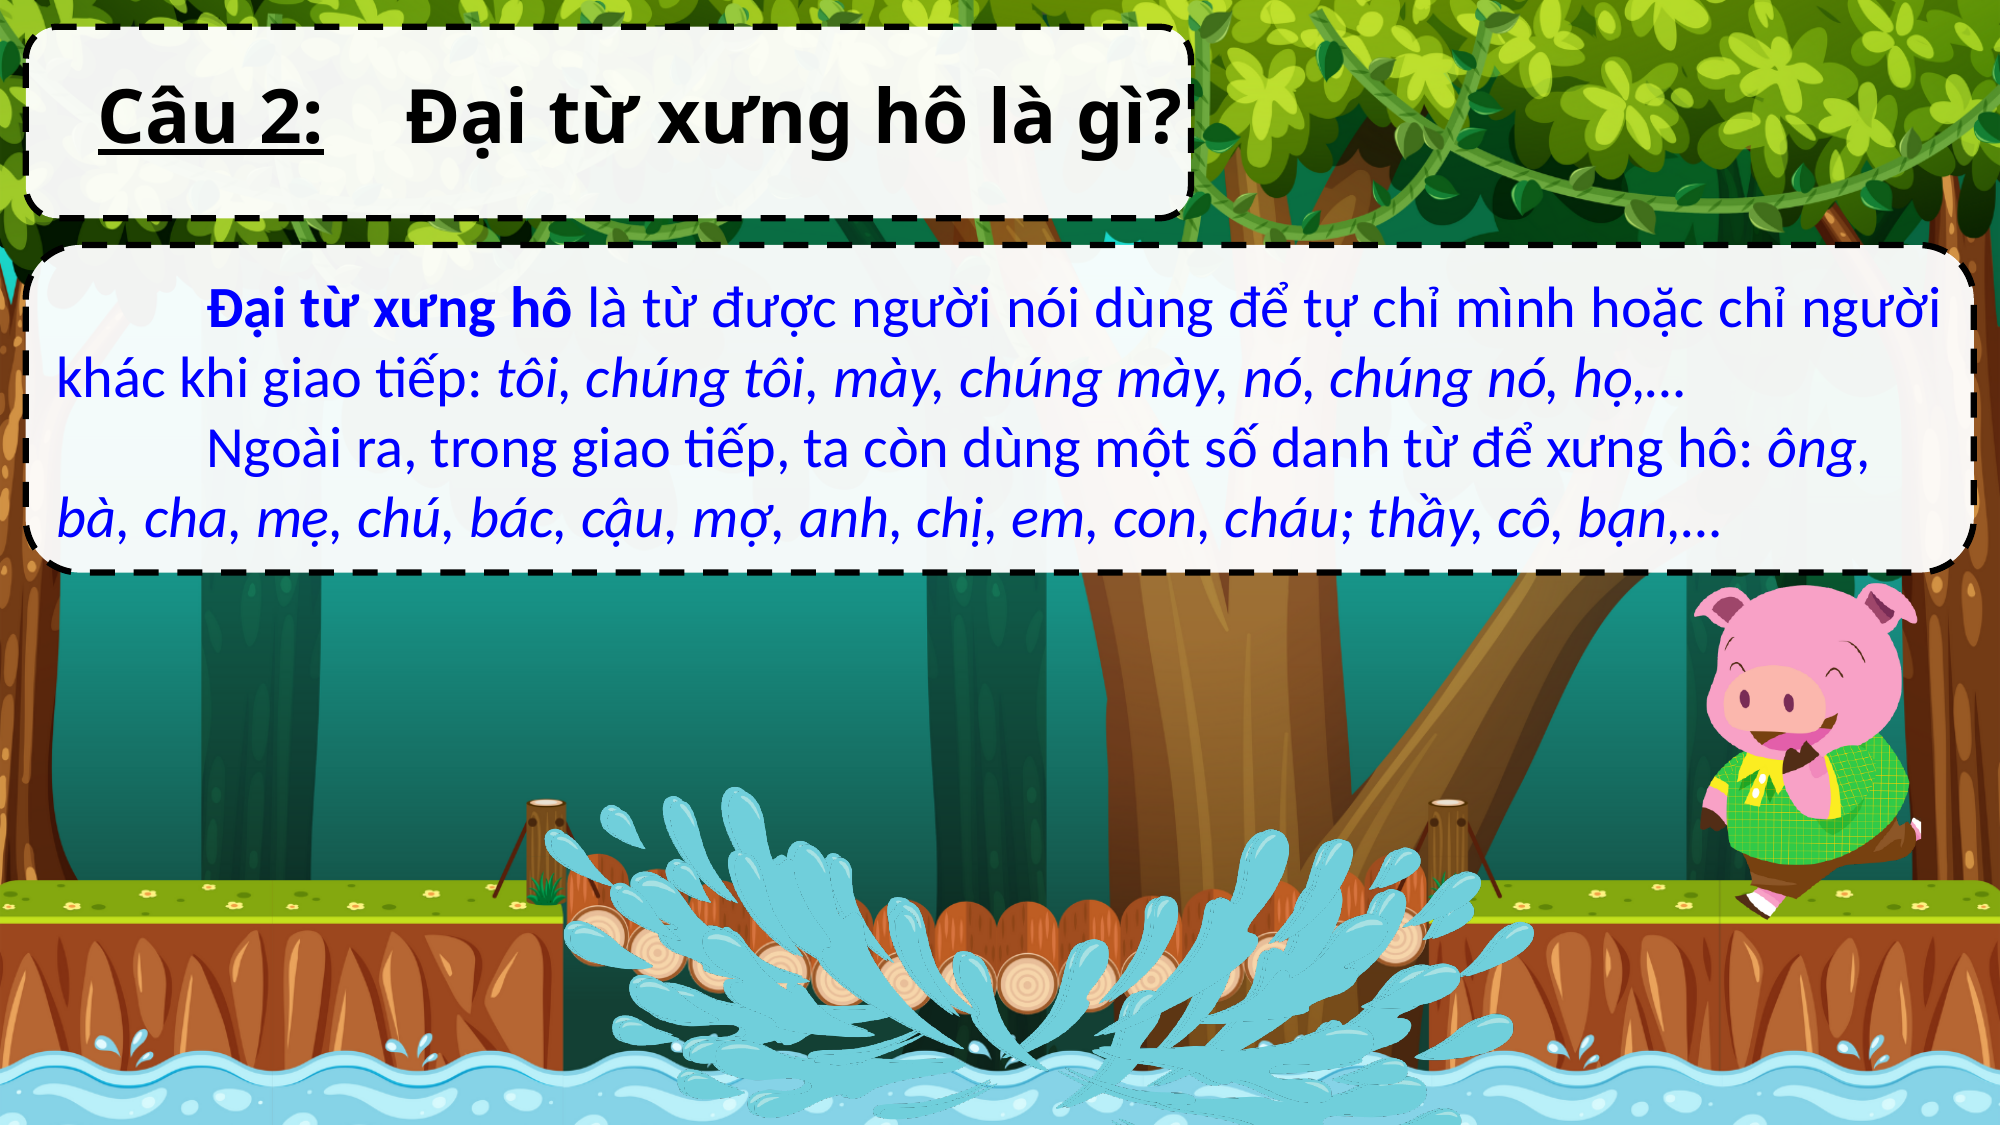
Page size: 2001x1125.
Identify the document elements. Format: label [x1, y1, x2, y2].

text_box [1009, 828, 1538, 1125]
text_box [541, 784, 1044, 1118]
text_box [548, 788, 1051, 1122]
picture [0, 0, 2000, 1125]
